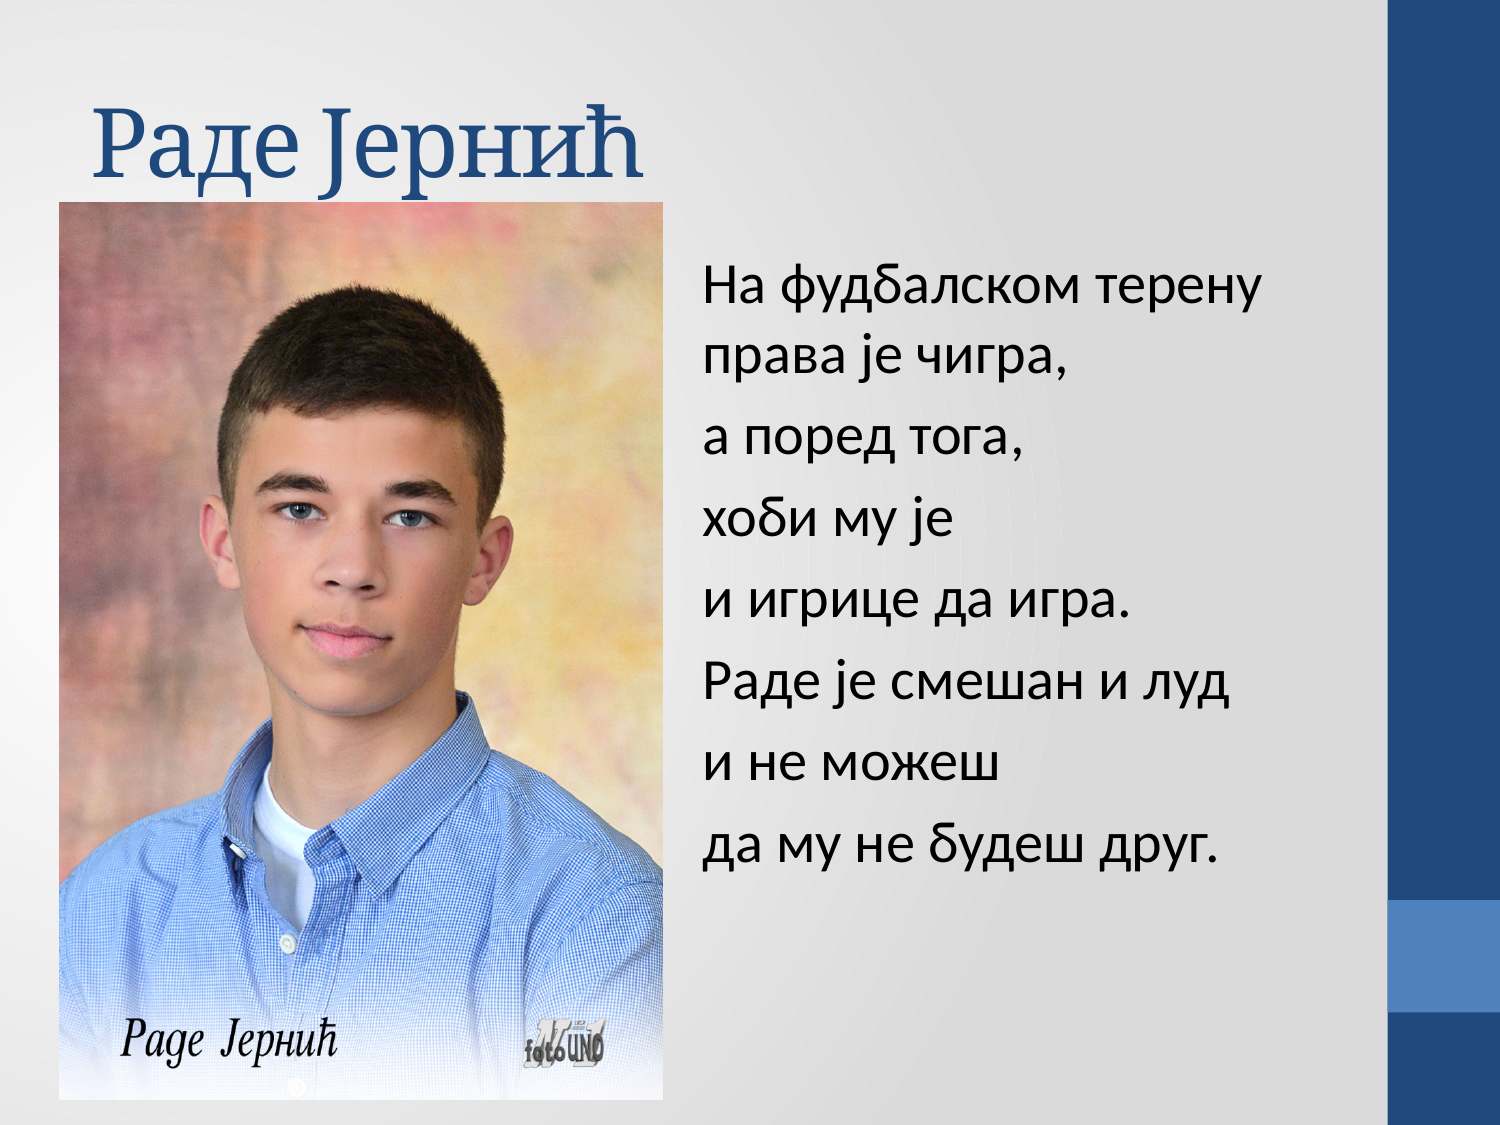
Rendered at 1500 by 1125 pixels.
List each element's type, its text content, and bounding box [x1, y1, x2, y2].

list На фудбалском терену права је чигра, а поред тога, хоби му је и игрице да игра. Раде је смешан и луд и не можеш да му не будеш друг. [687, 237, 1425, 1088]
picture [59, 201, 663, 1101]
title Раде Јернић [75, 45, 1325, 233]
